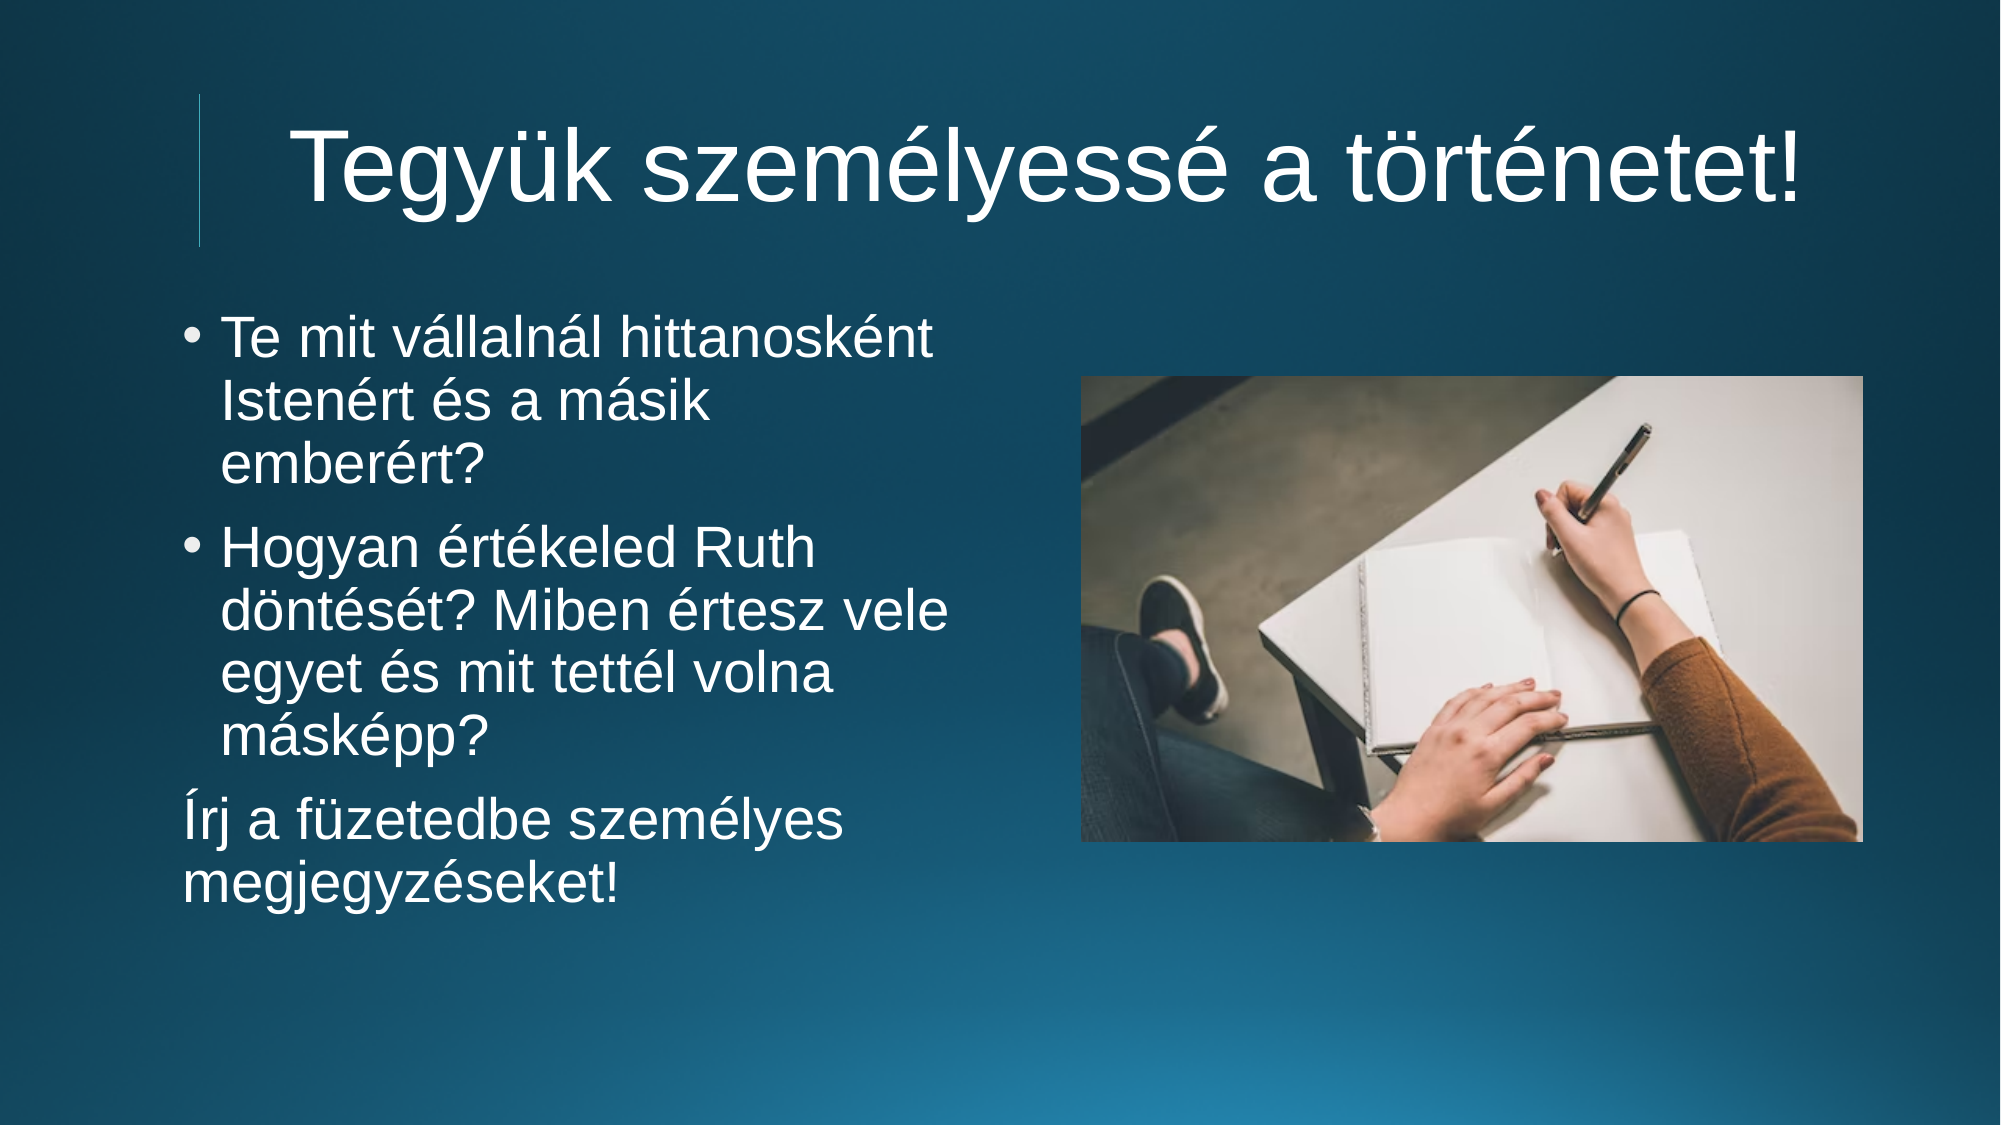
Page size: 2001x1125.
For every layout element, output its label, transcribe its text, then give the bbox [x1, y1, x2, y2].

title Tegyük személyessé a történetet! [137, 59, 1863, 278]
list Te mit vállalnál hittanosként Istenért és a másik emberért? Hogyan értékeled Ruth döntését? Miben értesz vele egyet és mit tettél volna másképp? Írj a füzetedbe személyes megjegyzéseket! [168, 299, 998, 1014]
picture [0, 0, 2001, 1125]
